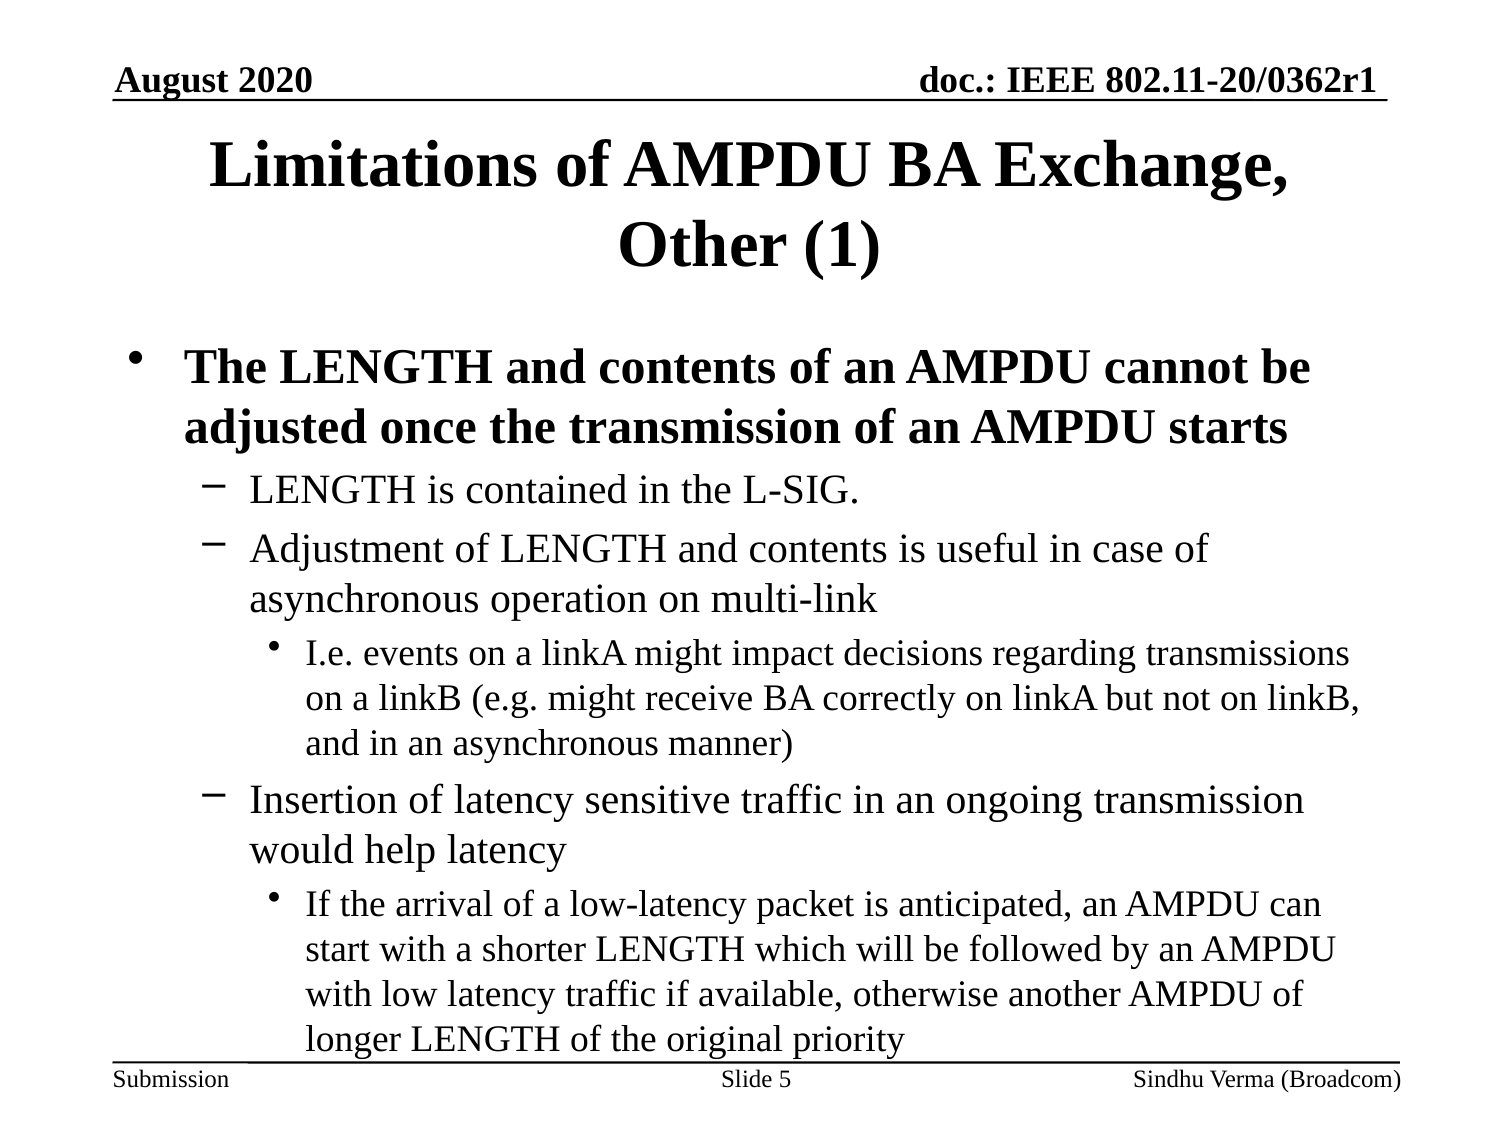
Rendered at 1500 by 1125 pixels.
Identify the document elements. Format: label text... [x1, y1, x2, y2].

footer Sindhu Verma (Broadcom) [1129, 1061, 1402, 1093]
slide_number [114, 54, 316, 101]
slide_number Slide 5 [712, 1061, 800, 1093]
title Limitations of AMPDU BA Exchange, Other (1) [112, 112, 1388, 288]
list The LENGTH and contents of an AMPDU cannot be adjusted once the transmission of an AMPDU starts LENGTH is contained in the L-SIG. Adjustment of LENGTH and contents is useful in case of asynchronous operation on multi-link I.e. events on a linkA might impact decisions regarding transmissions on a linkB (e.g. might receive BA correctly on linkA but not on linkB, and in an asynchronous manner) Insertion of latency sensitive traffic in an ongoing transmission would help latency If the arrival of a low-latency packet is anticipated, an AMPDU can start with a shorter LENGTH which will be followed by an AMPDU with low latency traffic if available, otherwise another AMPDU of longer LENGTH of the original priority [112, 326, 1388, 1002]
